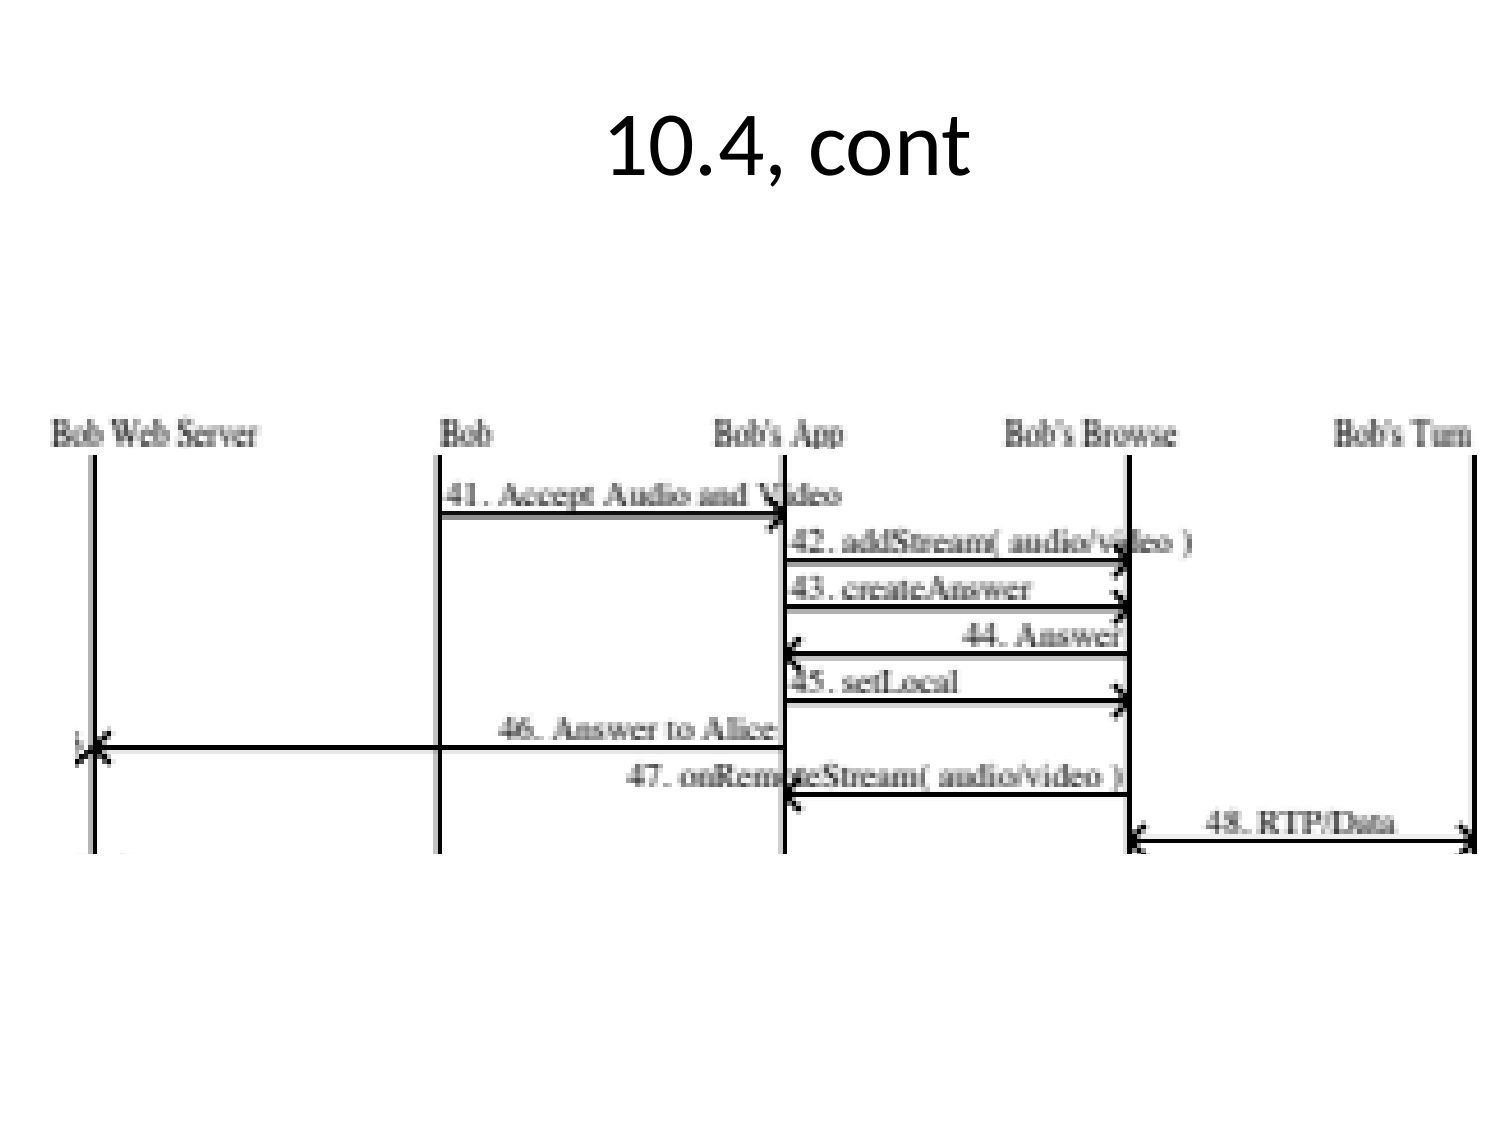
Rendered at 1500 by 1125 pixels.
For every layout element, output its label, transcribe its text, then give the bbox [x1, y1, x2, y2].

picture [49, 403, 1476, 449]
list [74, 262, 1500, 1047]
title 10.4, cont [75, 45, 1500, 233]
